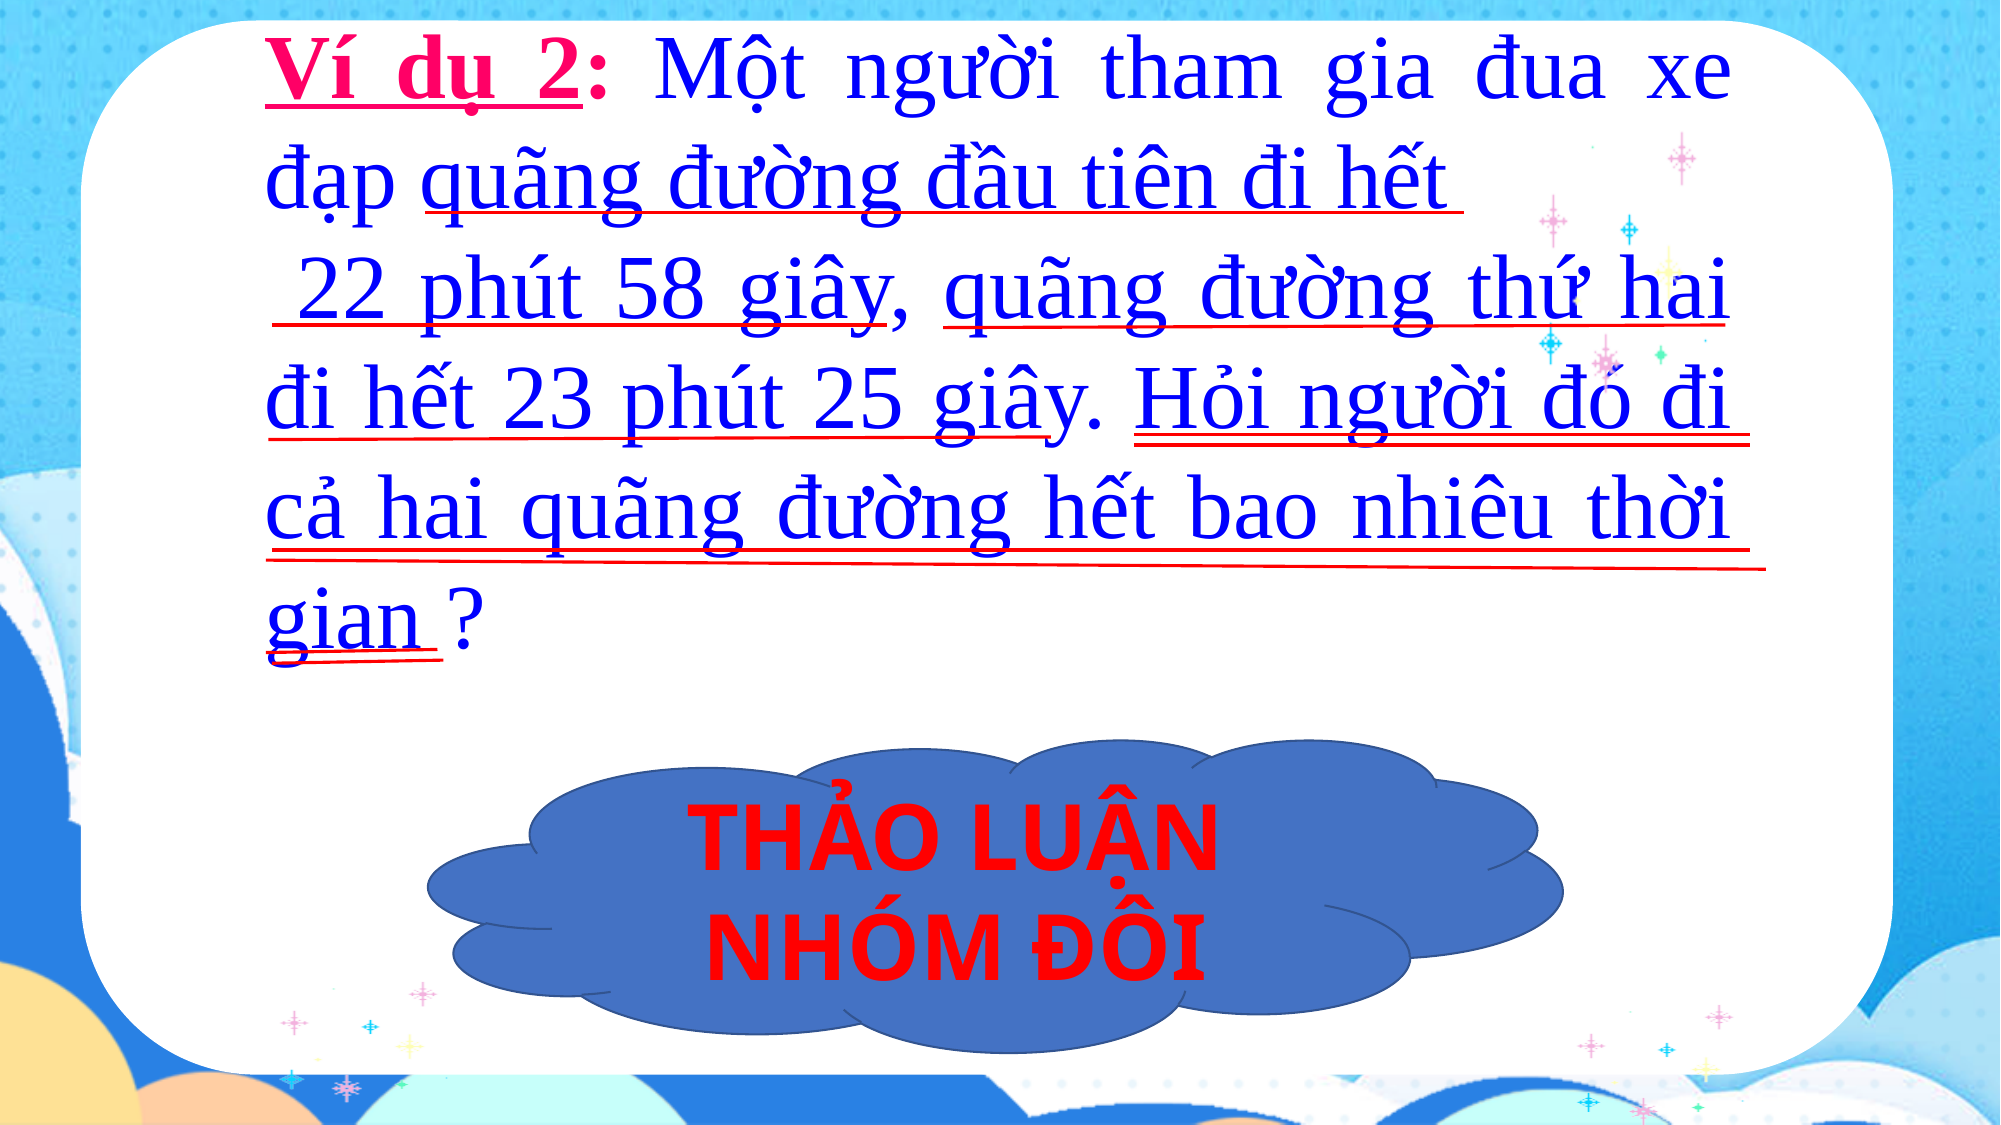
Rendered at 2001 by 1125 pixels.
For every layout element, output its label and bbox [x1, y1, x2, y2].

text_box [265, 560, 1766, 570]
text_box [265, 649, 438, 653]
picture [0, 0, 2000, 1125]
text_box [268, 436, 1051, 440]
text_box [943, 324, 1726, 328]
text_box [271, 660, 444, 664]
